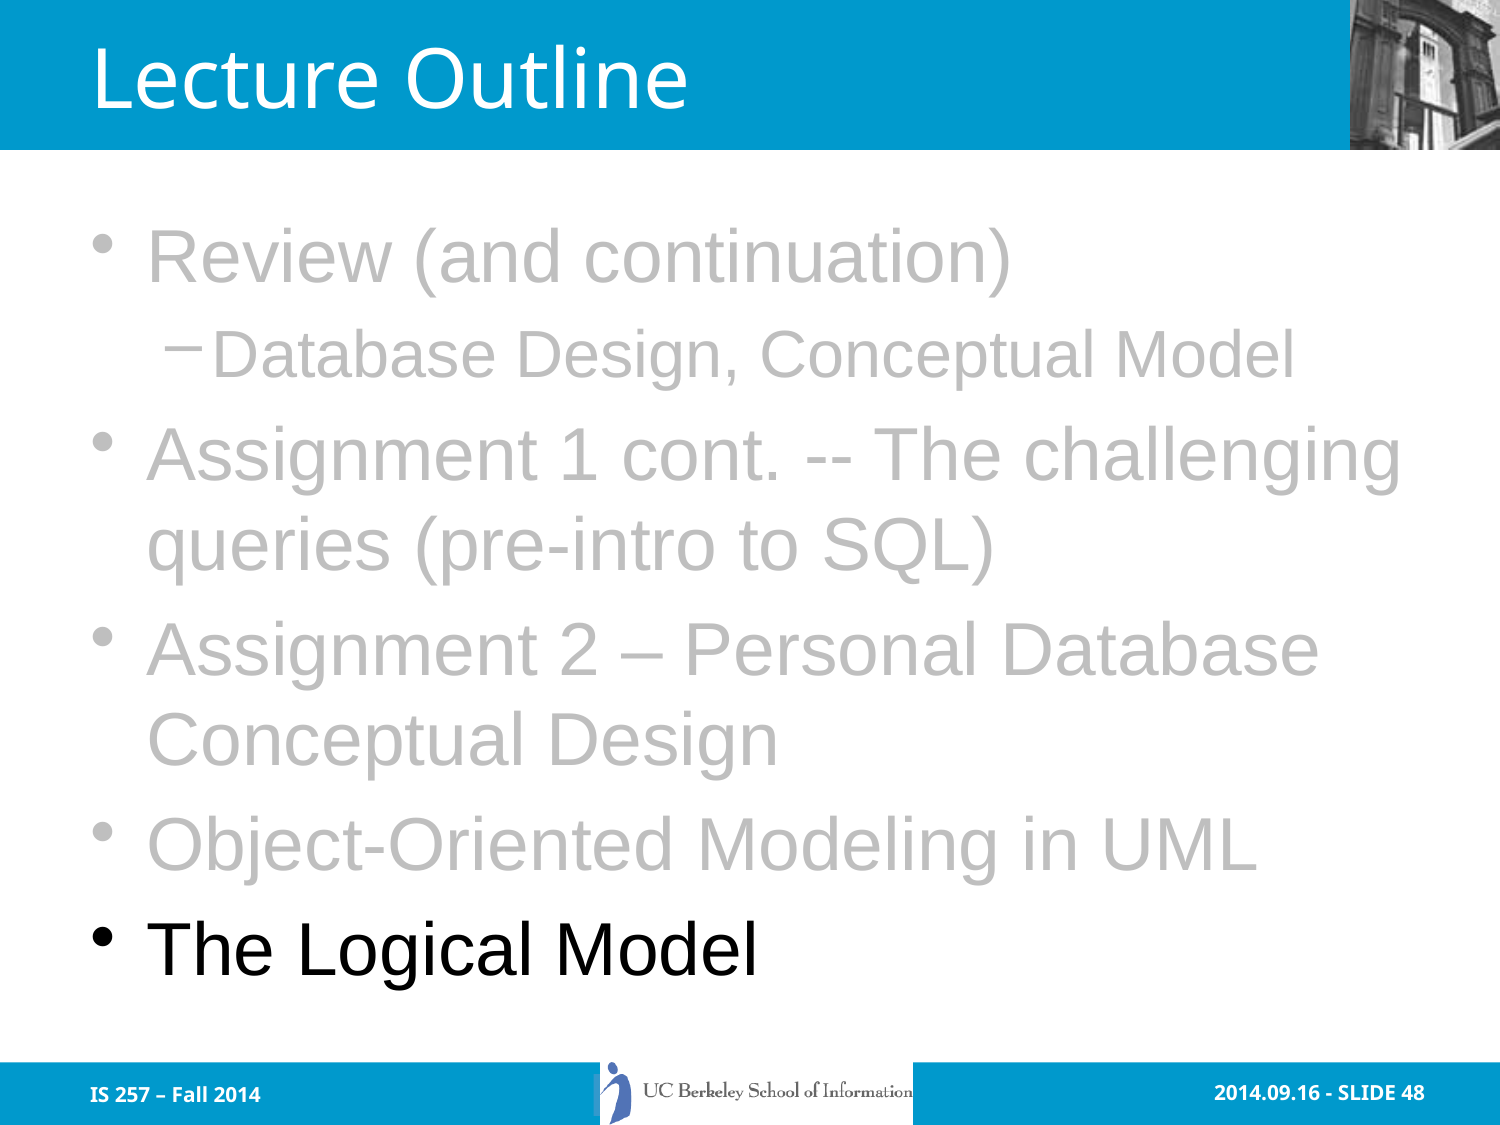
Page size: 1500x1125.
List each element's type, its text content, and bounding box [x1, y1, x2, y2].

title Lecture Outline [75, 0, 1350, 150]
picture [594, 1062, 912, 1125]
slide_number IS 257 – Fall 2014 [75, 1062, 388, 1125]
list Review (and continuation) Database Design, Conceptual Model Assignment 1 cont. -- The challenging queries (pre-intro to SQL) Assignment 2 – Personal Database Conceptual Design Object-Oriented Modeling in UML The Logical Model [75, 200, 1425, 1013]
picture [1351, 0, 1500, 150]
